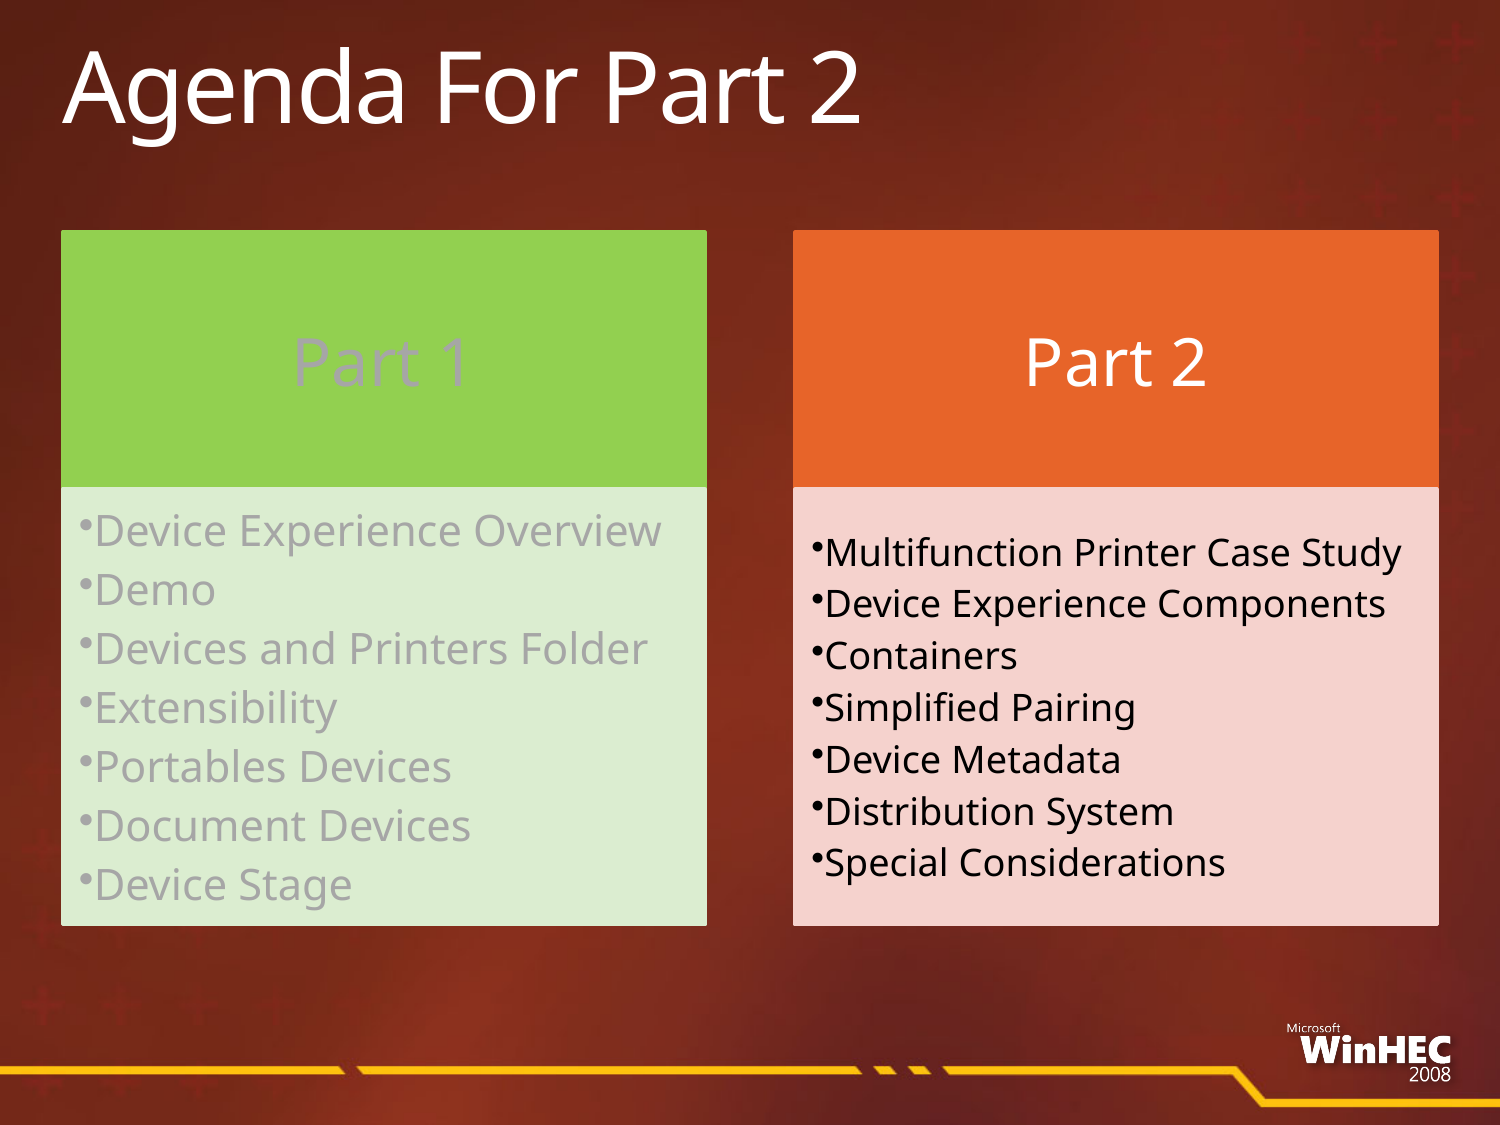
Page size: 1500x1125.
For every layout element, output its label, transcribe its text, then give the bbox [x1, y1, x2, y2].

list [62, 231, 1438, 926]
picture [0, 0, 1500, 1125]
title Agenda For Part 2 [62, 37, 1438, 147]
